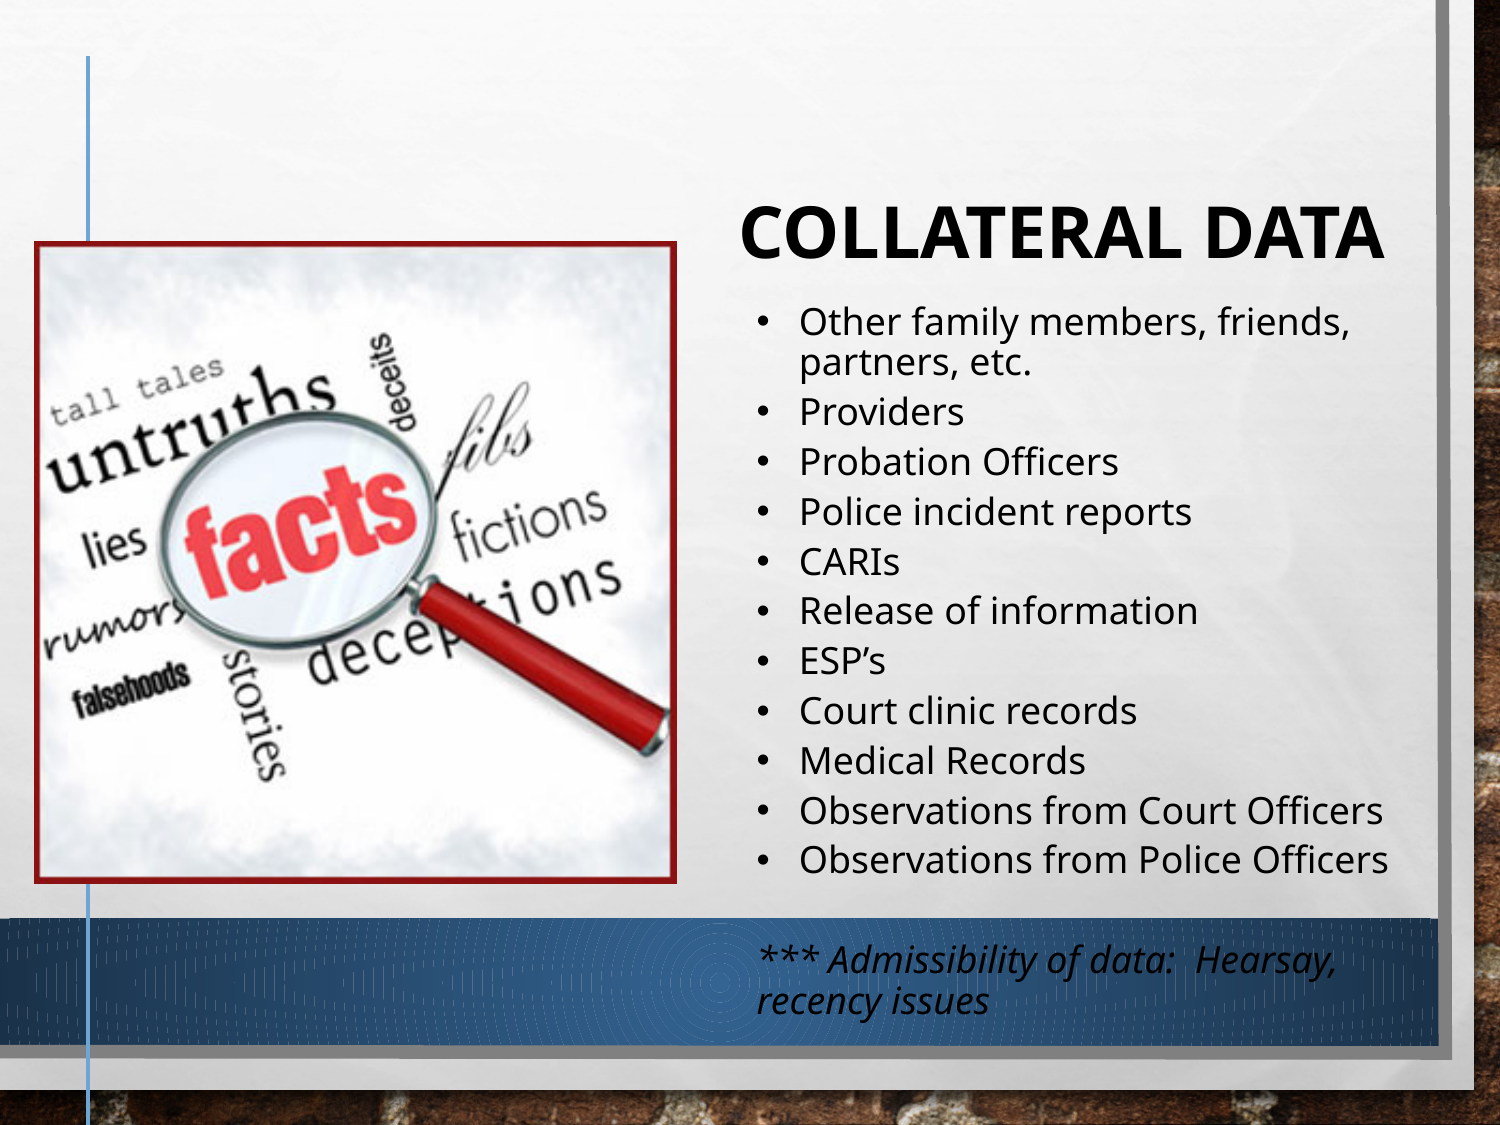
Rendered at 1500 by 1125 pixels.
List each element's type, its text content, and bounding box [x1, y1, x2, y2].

picture [0, 1090, 86, 1125]
picture [90, 0, 1500, 1125]
title Collateral Data [727, 170, 1476, 280]
text_box Other family members, friends, partners, etc. Providers Probation Officers Police incident reports CARIs Release of information ESP’s Court clinic records Medical Records Observations from Court Officers Observations from Police Officers *** Admissibility of data: Hearsay, recency issues [745, 297, 1426, 984]
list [34, 240, 677, 884]
